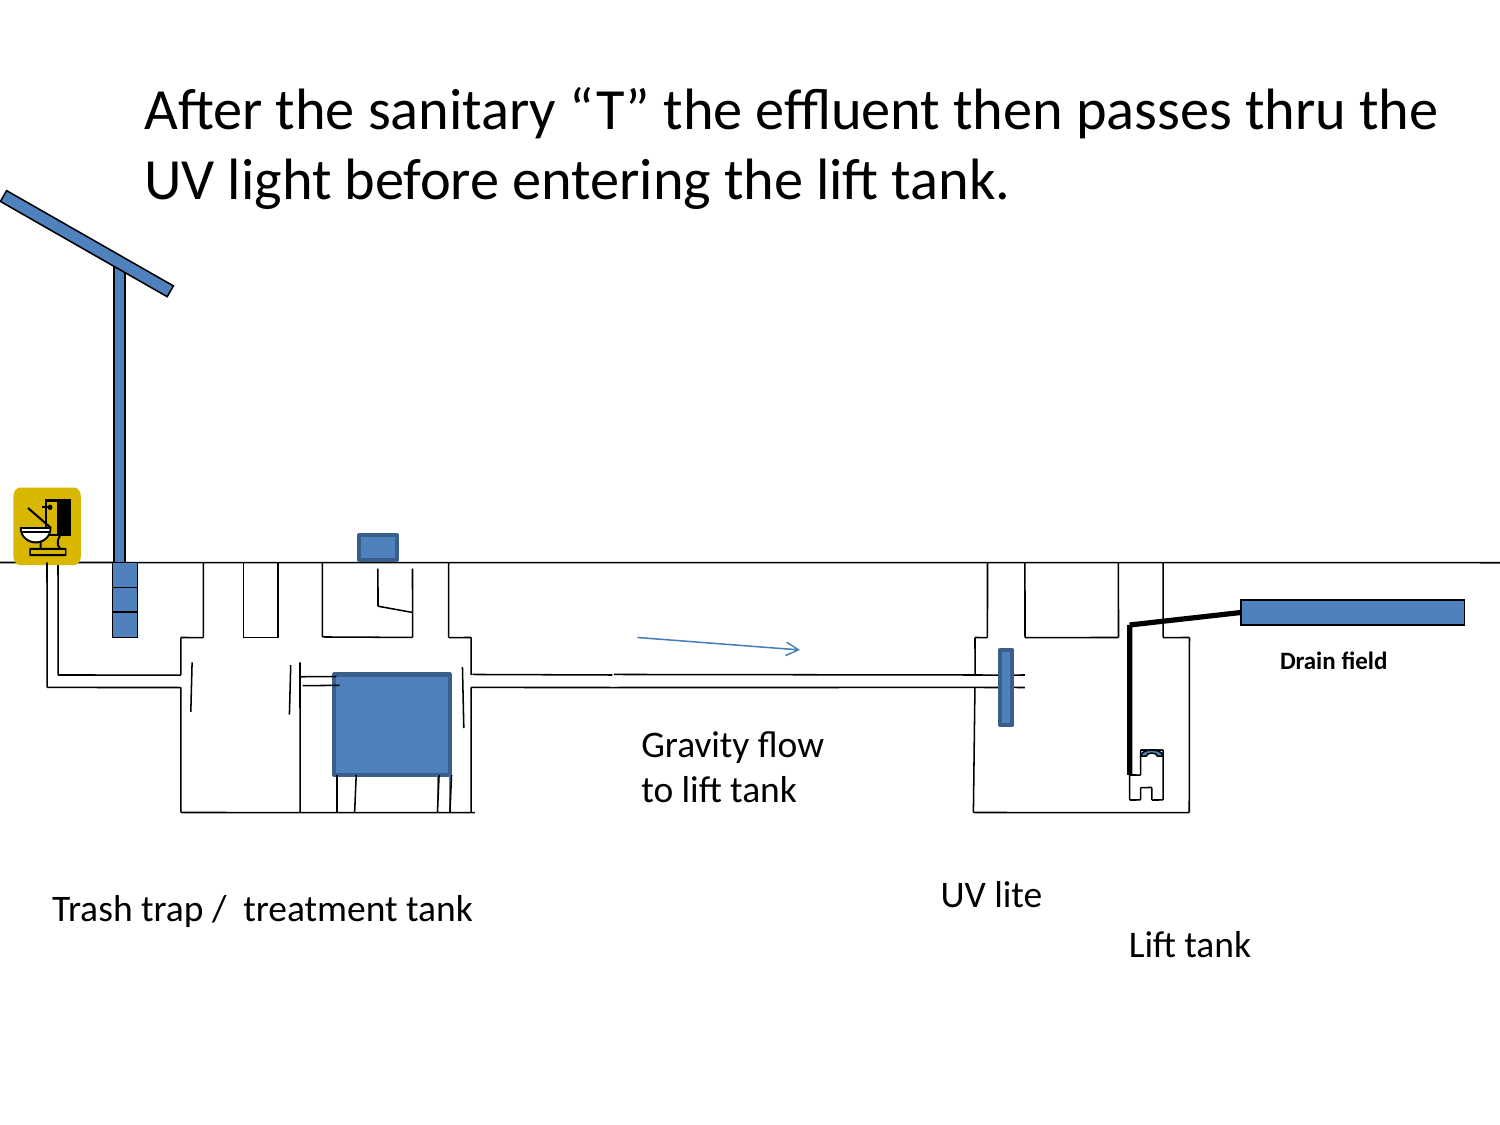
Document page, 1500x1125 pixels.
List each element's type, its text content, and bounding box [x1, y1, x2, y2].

text_box Gravity flow to lift tank [626, 712, 848, 818]
text_box [113, 267, 126, 563]
picture [13, 487, 82, 566]
text_box Trash trap / treatment tank [37, 876, 585, 937]
text_box [243, 562, 278, 638]
text_box [357, 533, 399, 562]
text_box [0, 190, 174, 297]
text_box UV lite [925, 862, 1058, 923]
text_box Lift tank [1113, 912, 1267, 973]
text_box [112, 612, 138, 638]
text_box [332, 672, 452, 777]
text_box After the sanitary “T” the effluent then passes thru the UV light before entering the lift tank. [129, 63, 1455, 269]
text_box [112, 587, 138, 612]
text_box [112, 562, 138, 587]
text_box [998, 648, 1014, 727]
text_box [1140, 749, 1164, 757]
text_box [637, 637, 801, 651]
text_box [1241, 600, 1465, 625]
text_box Drain field [1265, 637, 1463, 683]
